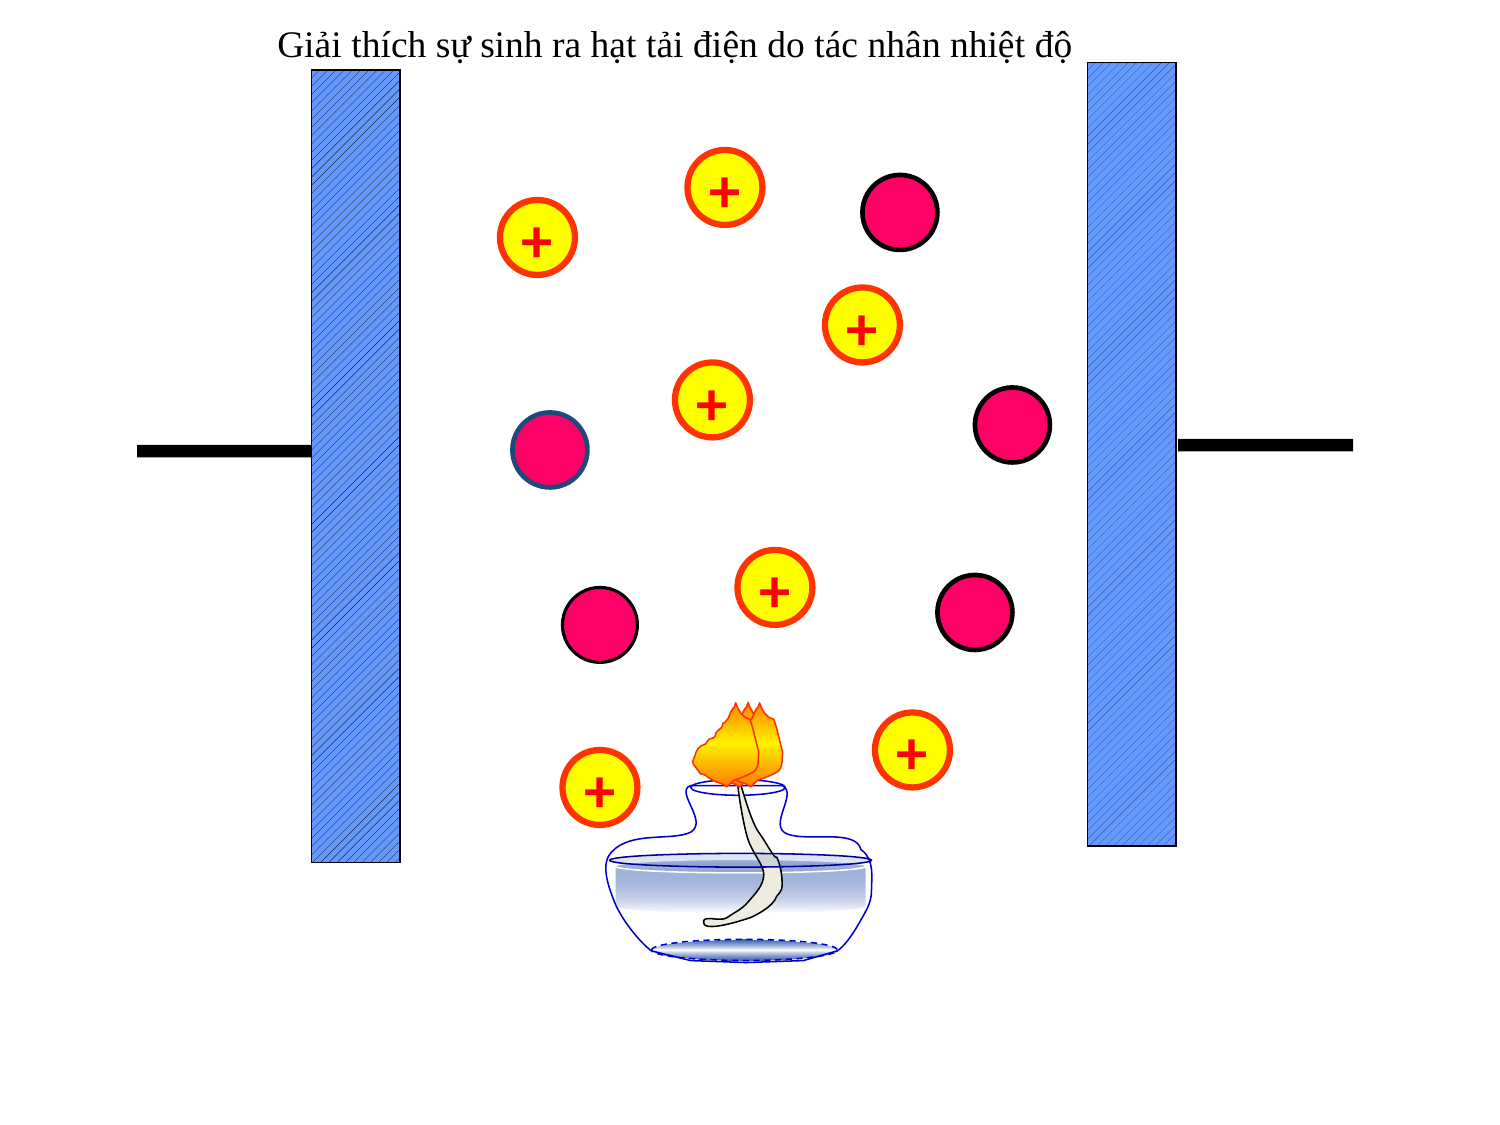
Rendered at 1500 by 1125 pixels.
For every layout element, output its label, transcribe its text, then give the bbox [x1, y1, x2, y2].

text_box [974, 387, 1050, 463]
text_box + [562, 750, 594, 825]
text_box + [824, 287, 900, 363]
text_box [562, 587, 638, 663]
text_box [599, 699, 876, 963]
text_box + [737, 549, 813, 625]
text_box [512, 412, 588, 488]
text_box + [499, 199, 575, 275]
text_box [1087, 62, 1354, 847]
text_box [136, 69, 401, 863]
text_box + [674, 362, 750, 438]
text_box [862, 174, 938, 250]
text_box Giải thích sự sinh ra hạt tải điện do tác nhân nhiệt độ [262, 12, 1313, 118]
text_box + [879, 712, 950, 788]
text_box + [687, 149, 763, 225]
text_box [937, 574, 1013, 650]
